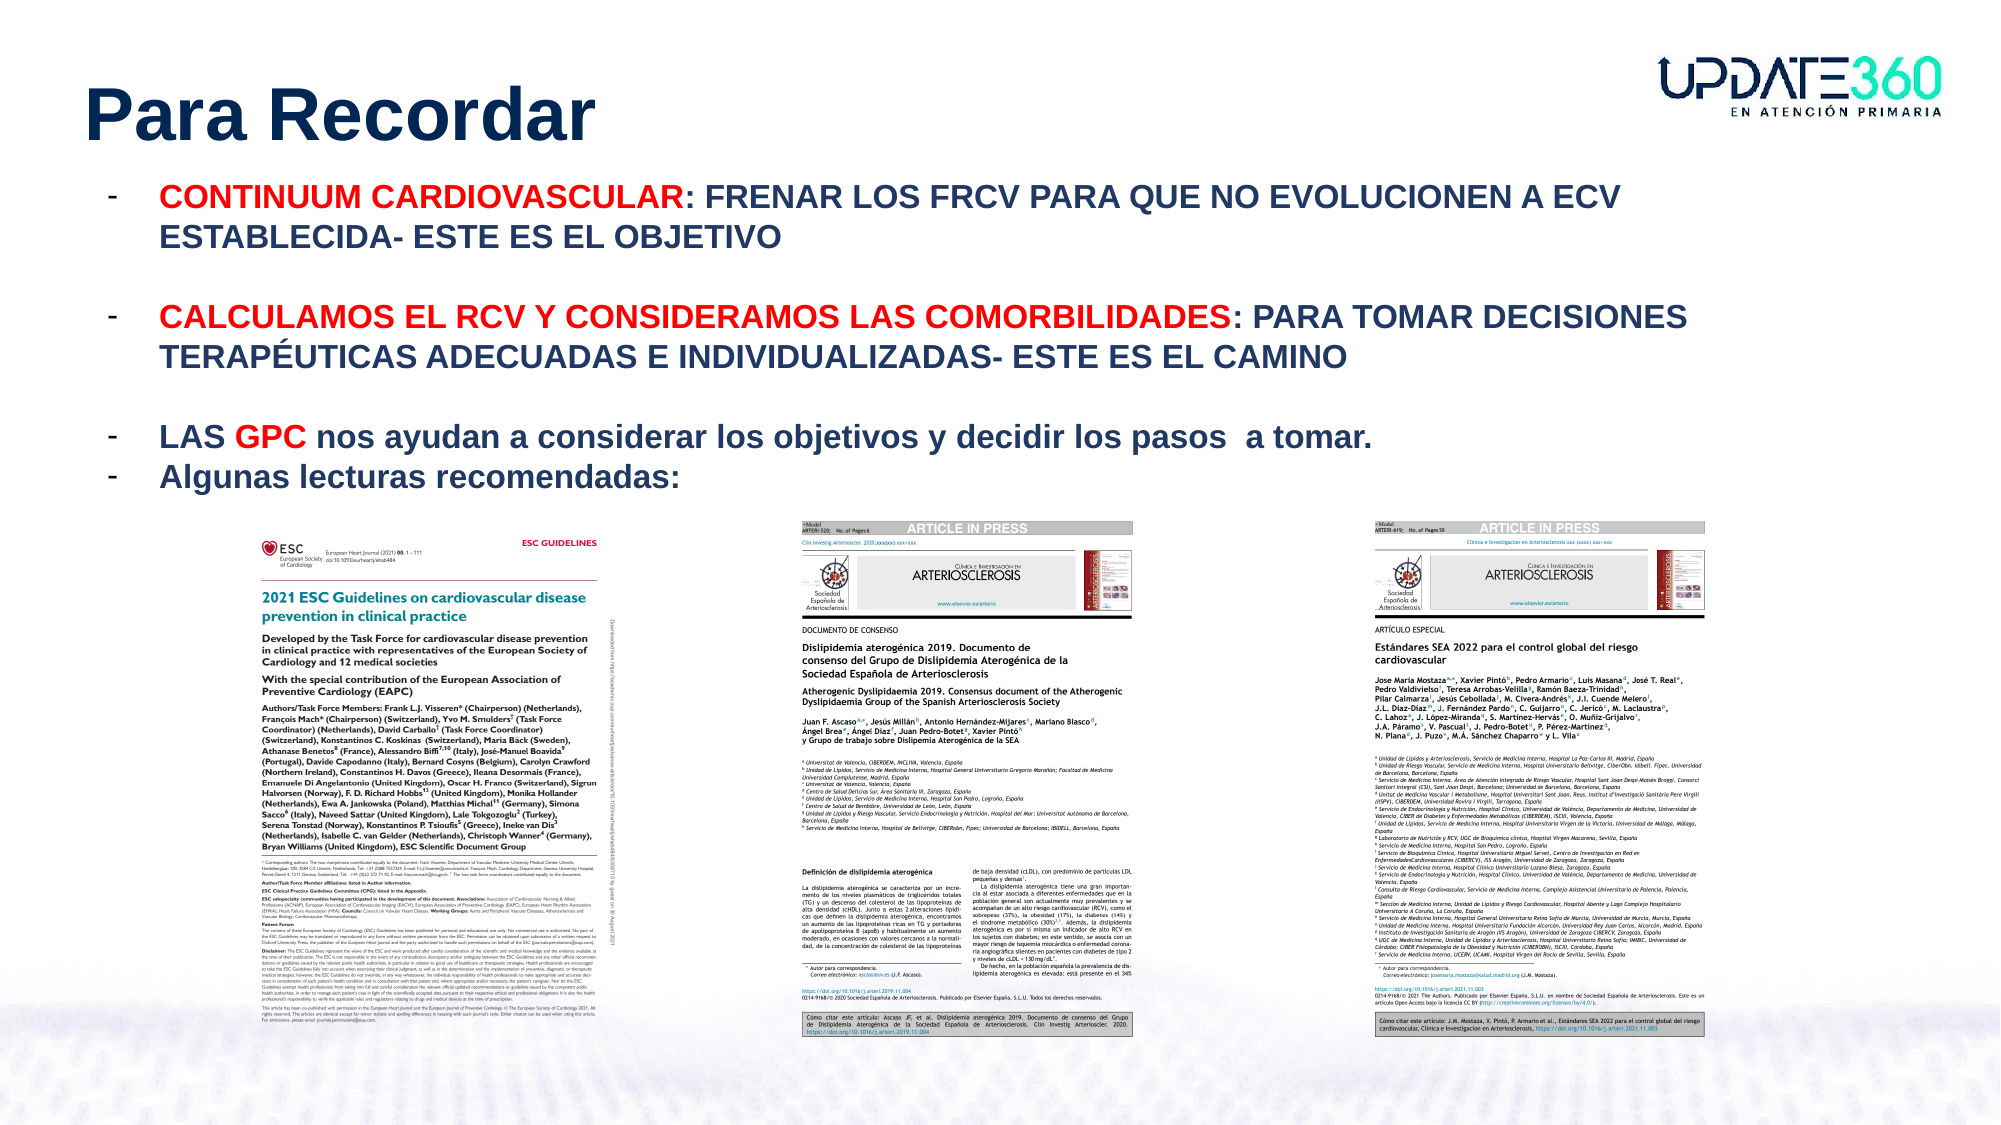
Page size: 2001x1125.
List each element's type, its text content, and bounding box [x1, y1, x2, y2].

text_box CONTINUUM CARDIOVASCULAR: FRENAR LOS FRCV PARA QUE NO EVOLUCIONEN A ECV ESTABLECIDA- ESTE ES EL OBJETIVO CALCULAMOS EL RCV Y CONSIDERAMOS LAS COMORBILIDADES: PARA TOMAR DECISIONES TERAPÉUTICAS ADECUADAS E INDIVIDUALIZADAS- ESTE ES EL CAMINO LAS GPC nos ayudan a considerar los objetivos y decidir los pasos a tomar. Algunas lecturas recomendadas: [69, 160, 1887, 550]
picture [0, 0, 2001, 1125]
text_box Para Recordar [69, 59, 1589, 173]
